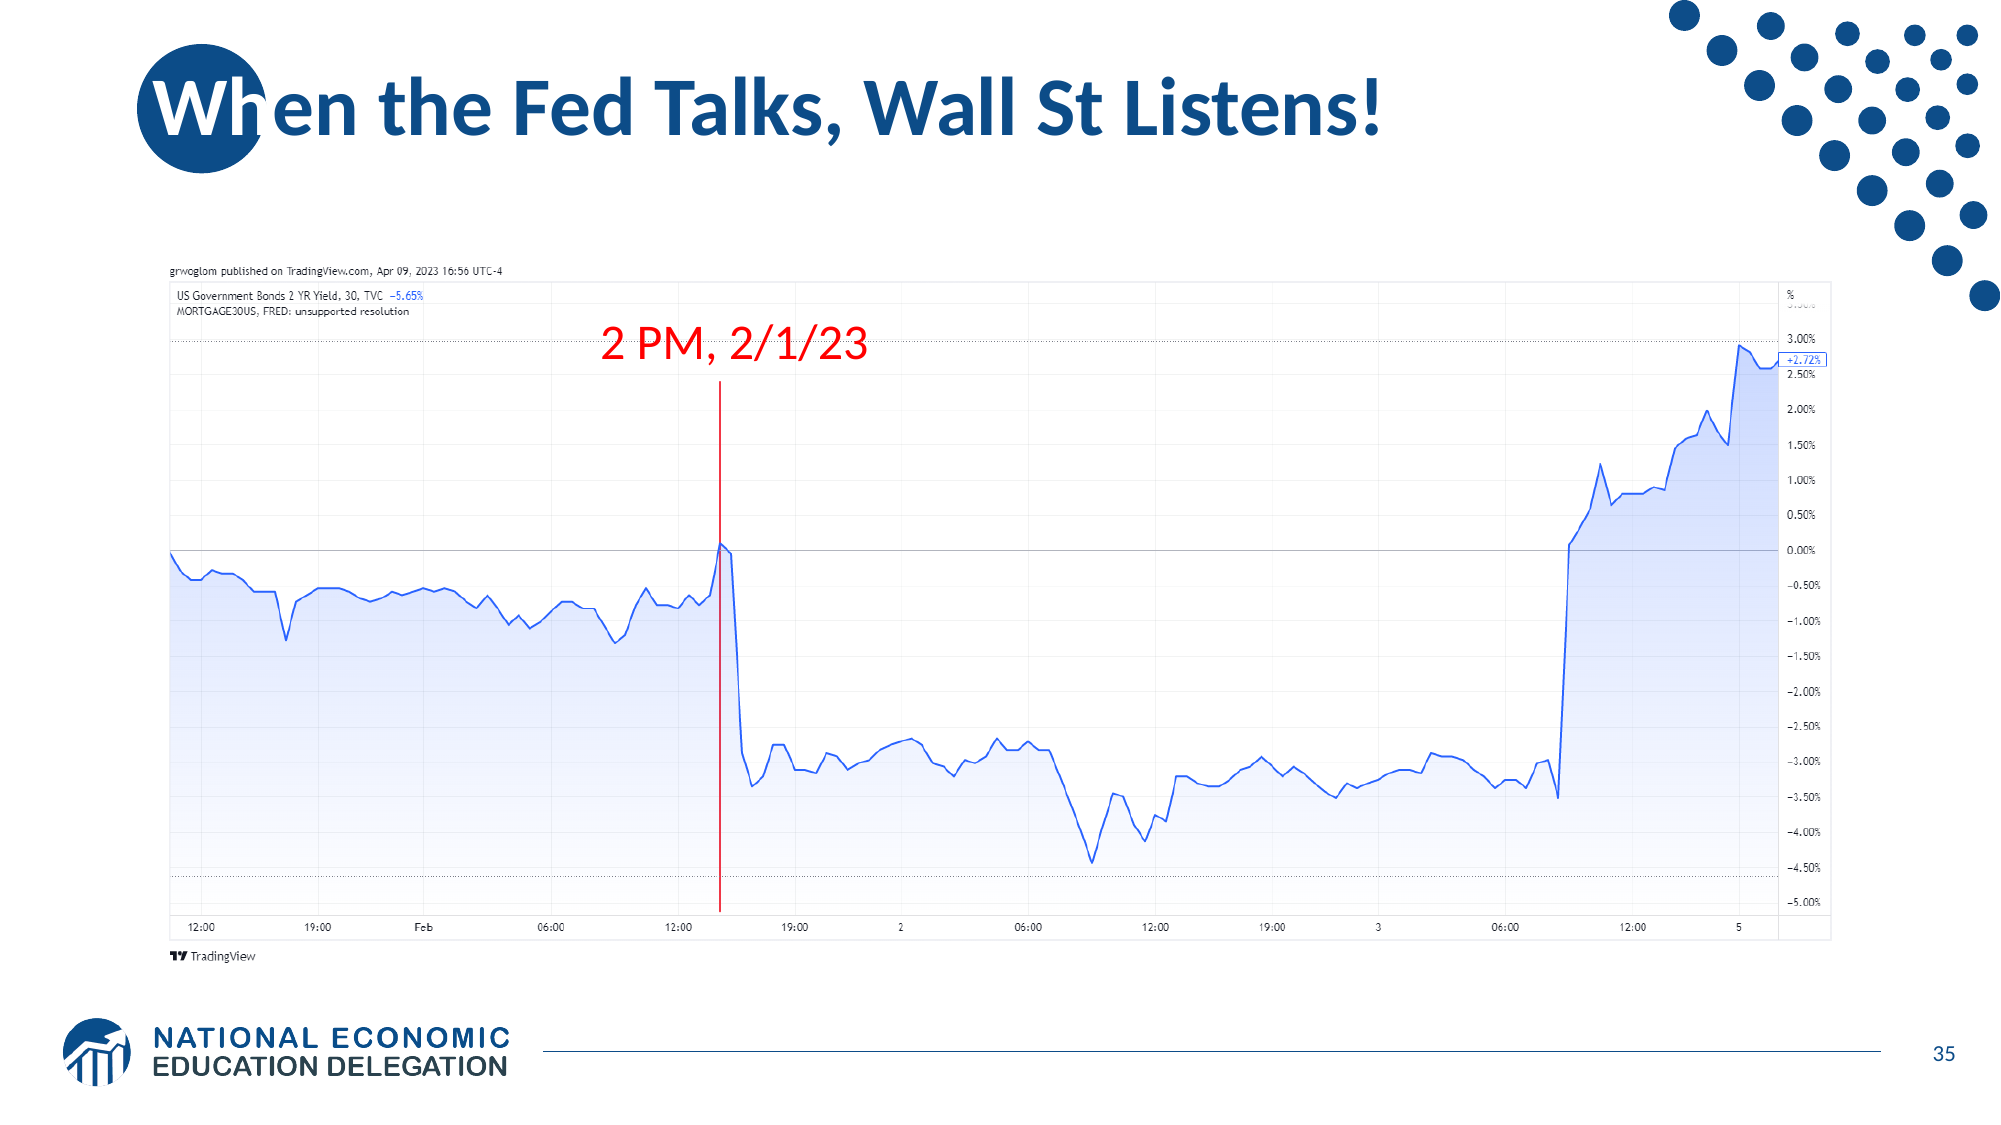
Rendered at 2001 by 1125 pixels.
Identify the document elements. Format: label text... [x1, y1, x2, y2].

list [160, 257, 1840, 972]
title When the Fed Talks, Wall St Listens! [137, 0, 1863, 218]
picture [55, 1013, 520, 1091]
slide_number 35 [1521, 1022, 1972, 1082]
